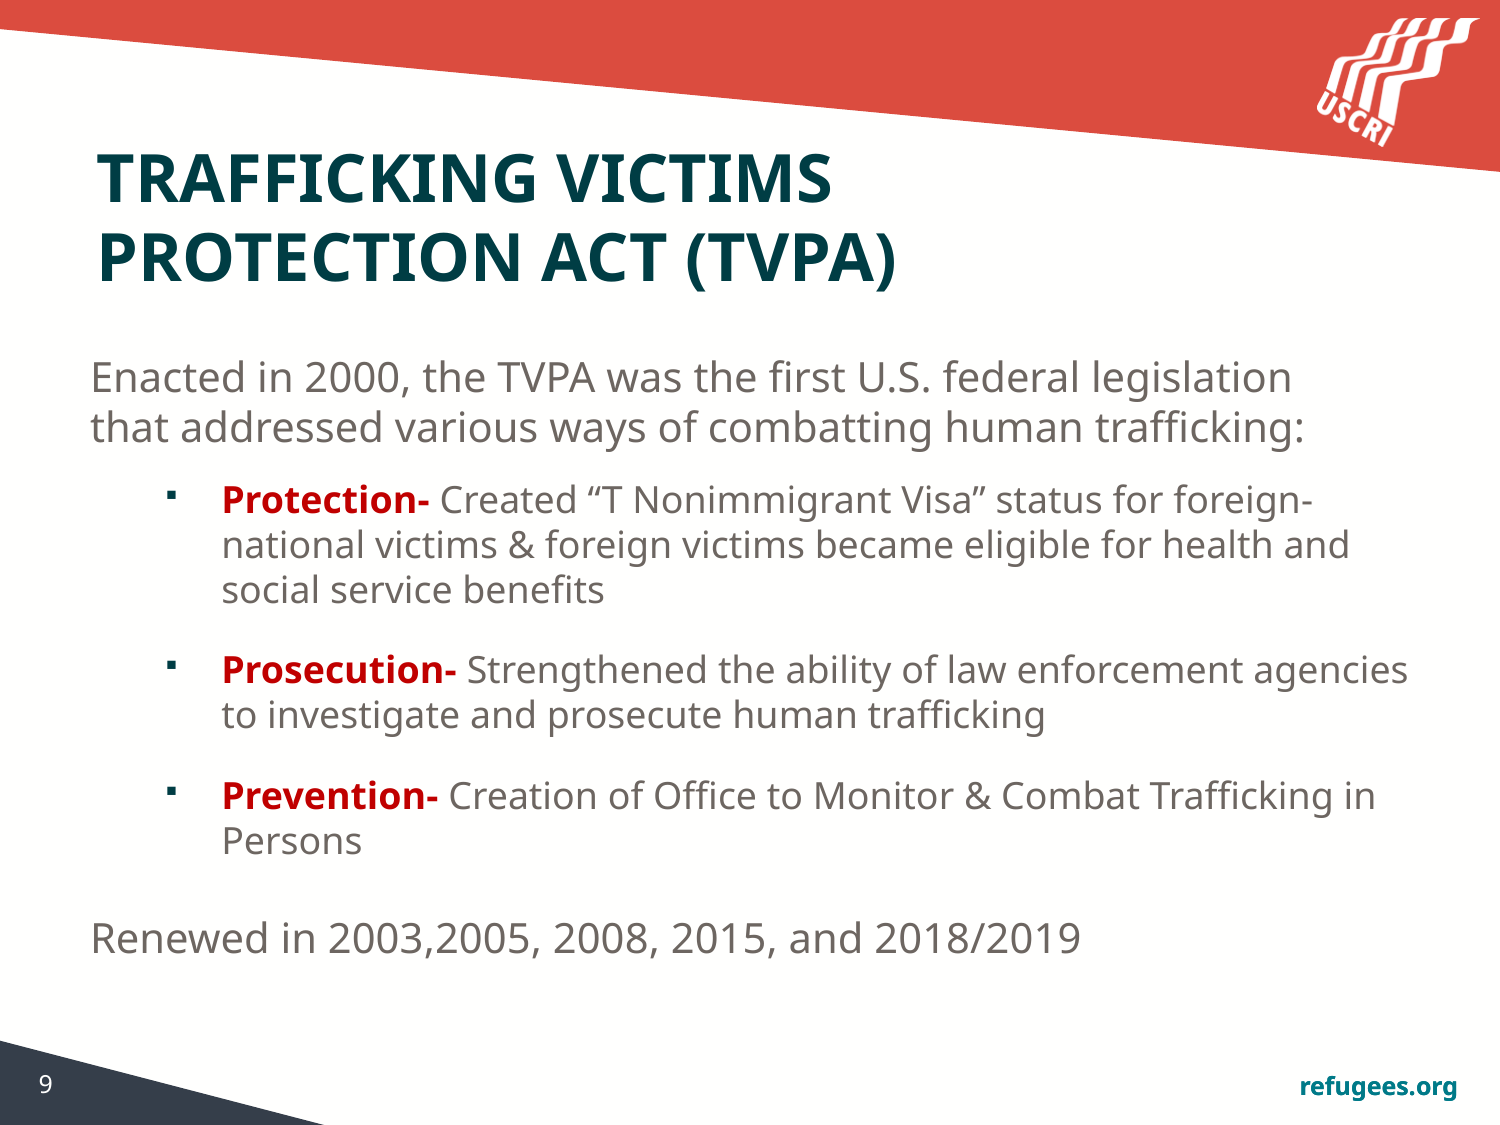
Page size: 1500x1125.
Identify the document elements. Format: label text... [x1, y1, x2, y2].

slide_number 9 [23, 1055, 374, 1115]
title TRAFFICKING VICTIMS PROTECTION ACT (TVPA)​ [81, 129, 1318, 313]
picture [1317, 18, 1480, 147]
list Enacted in 2000, the TVPA was the first U.S. federal legislation that addressed various ways of combatting human trafficking: ​ Protection- Created “T Nonimmigrant Visa” status for foreign-national victims & foreign victims became eligible for health and social service benefits ​ Prosecution- Strengthened the ability of law enforcement agencies to investigate and prosecute human trafficking​ Prevention- Creation of Office to Monitor & Combat Trafficking in Persons ​ Renewed in 2003,2005, 2008, 2015, and 2018/2019 [75, 343, 1425, 1086]
